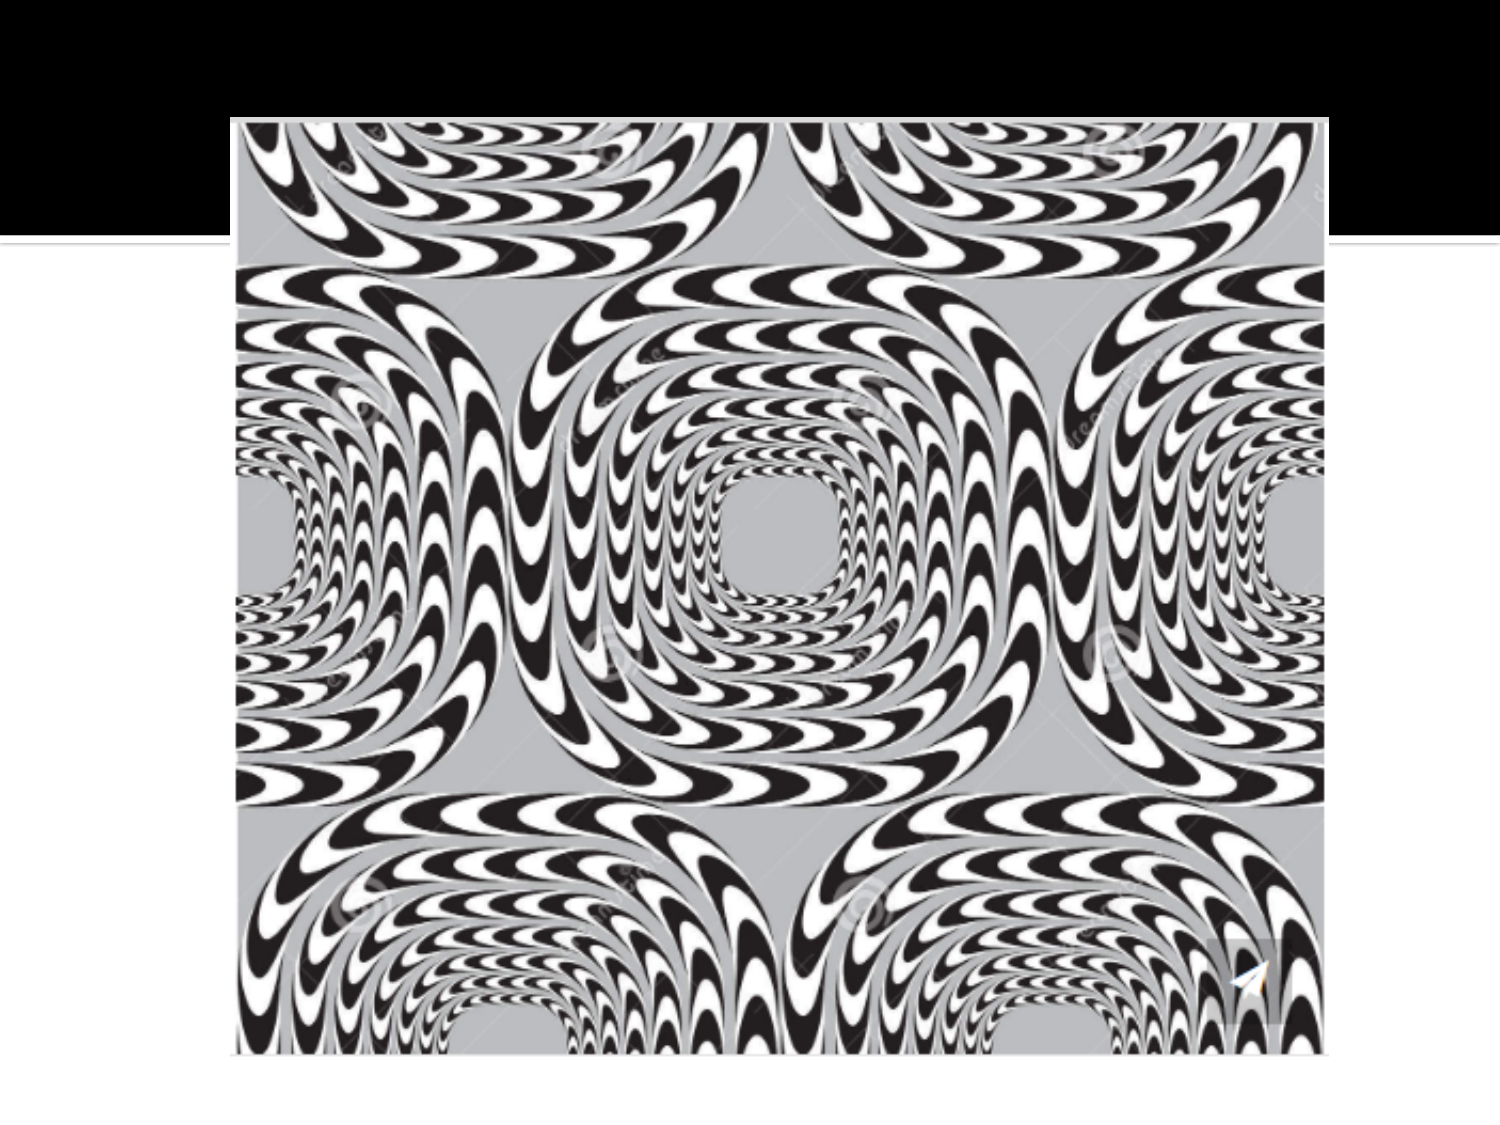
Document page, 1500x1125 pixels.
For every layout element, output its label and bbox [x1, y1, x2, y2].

picture [229, 117, 1329, 1059]
